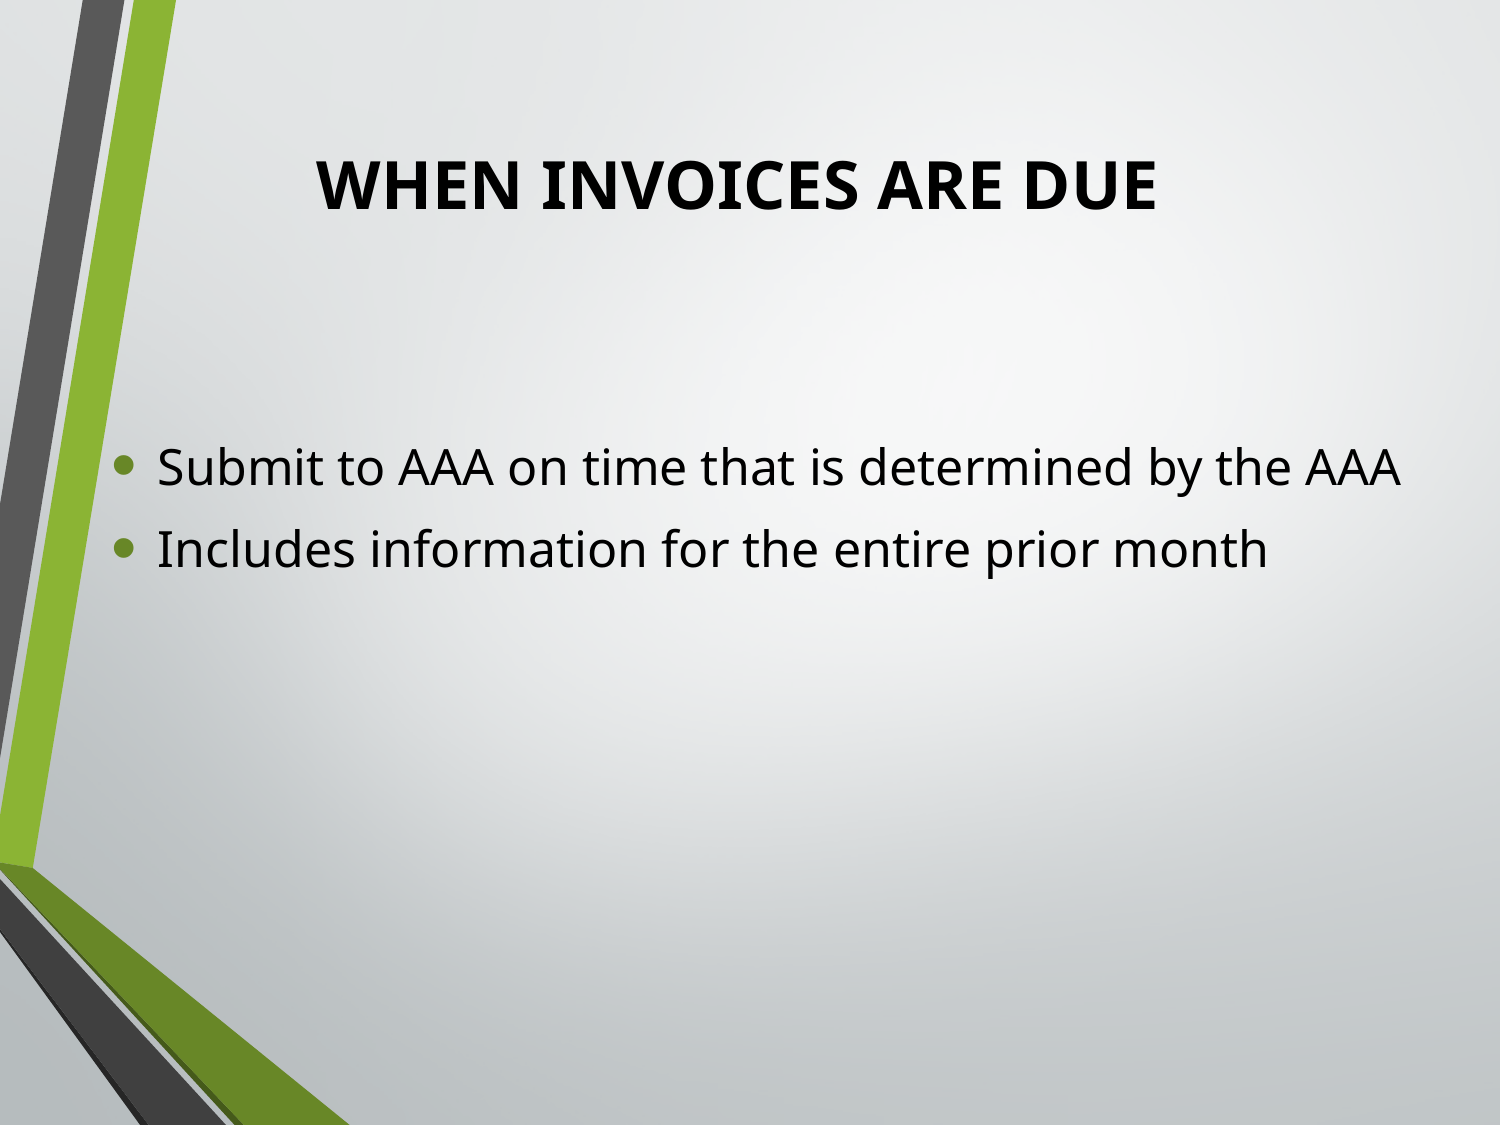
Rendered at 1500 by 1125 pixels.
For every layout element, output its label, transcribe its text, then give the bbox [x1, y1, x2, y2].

title When Invoices Are Due [66, 135, 1429, 224]
list Submit to AAA on time that is determined by the AAA Includes information for the entire prior month [96, 237, 1500, 775]
